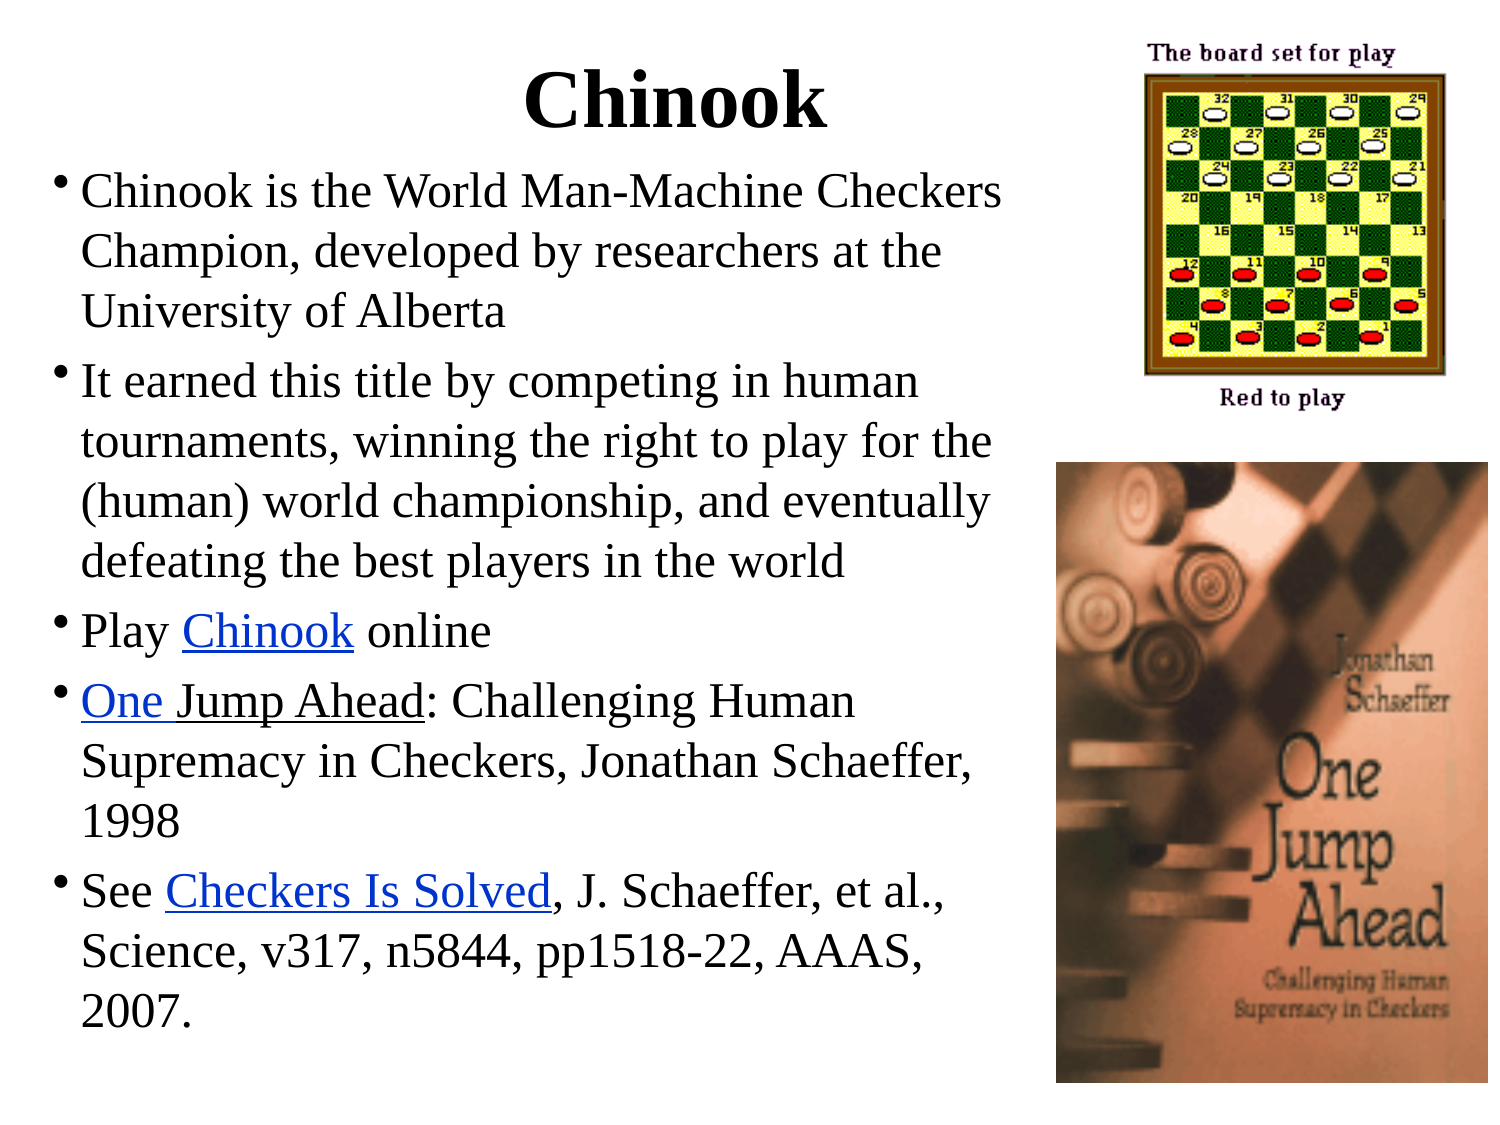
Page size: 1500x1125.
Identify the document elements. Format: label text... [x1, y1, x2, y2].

title Chinook [37, 0, 1313, 188]
picture [1144, 37, 1451, 413]
list Chinook is the World Man-Machine Checkers Champion, developed by researchers at the University of Alberta It earned this title by competing in human tournaments, winning the right to play for the (human) world championship, and eventually defeating the best players in the world Play Chinook online One Jump Ahead: Challenging Human Supremacy in Checkers, Jonathan Schaeffer, 1998 See Checkers Is Solved, J. Schaeffer, et al., Science, v317, n5844, pp1518-22, AAAS, 2007. [37, 149, 1050, 1038]
picture [1056, 462, 1488, 1083]
